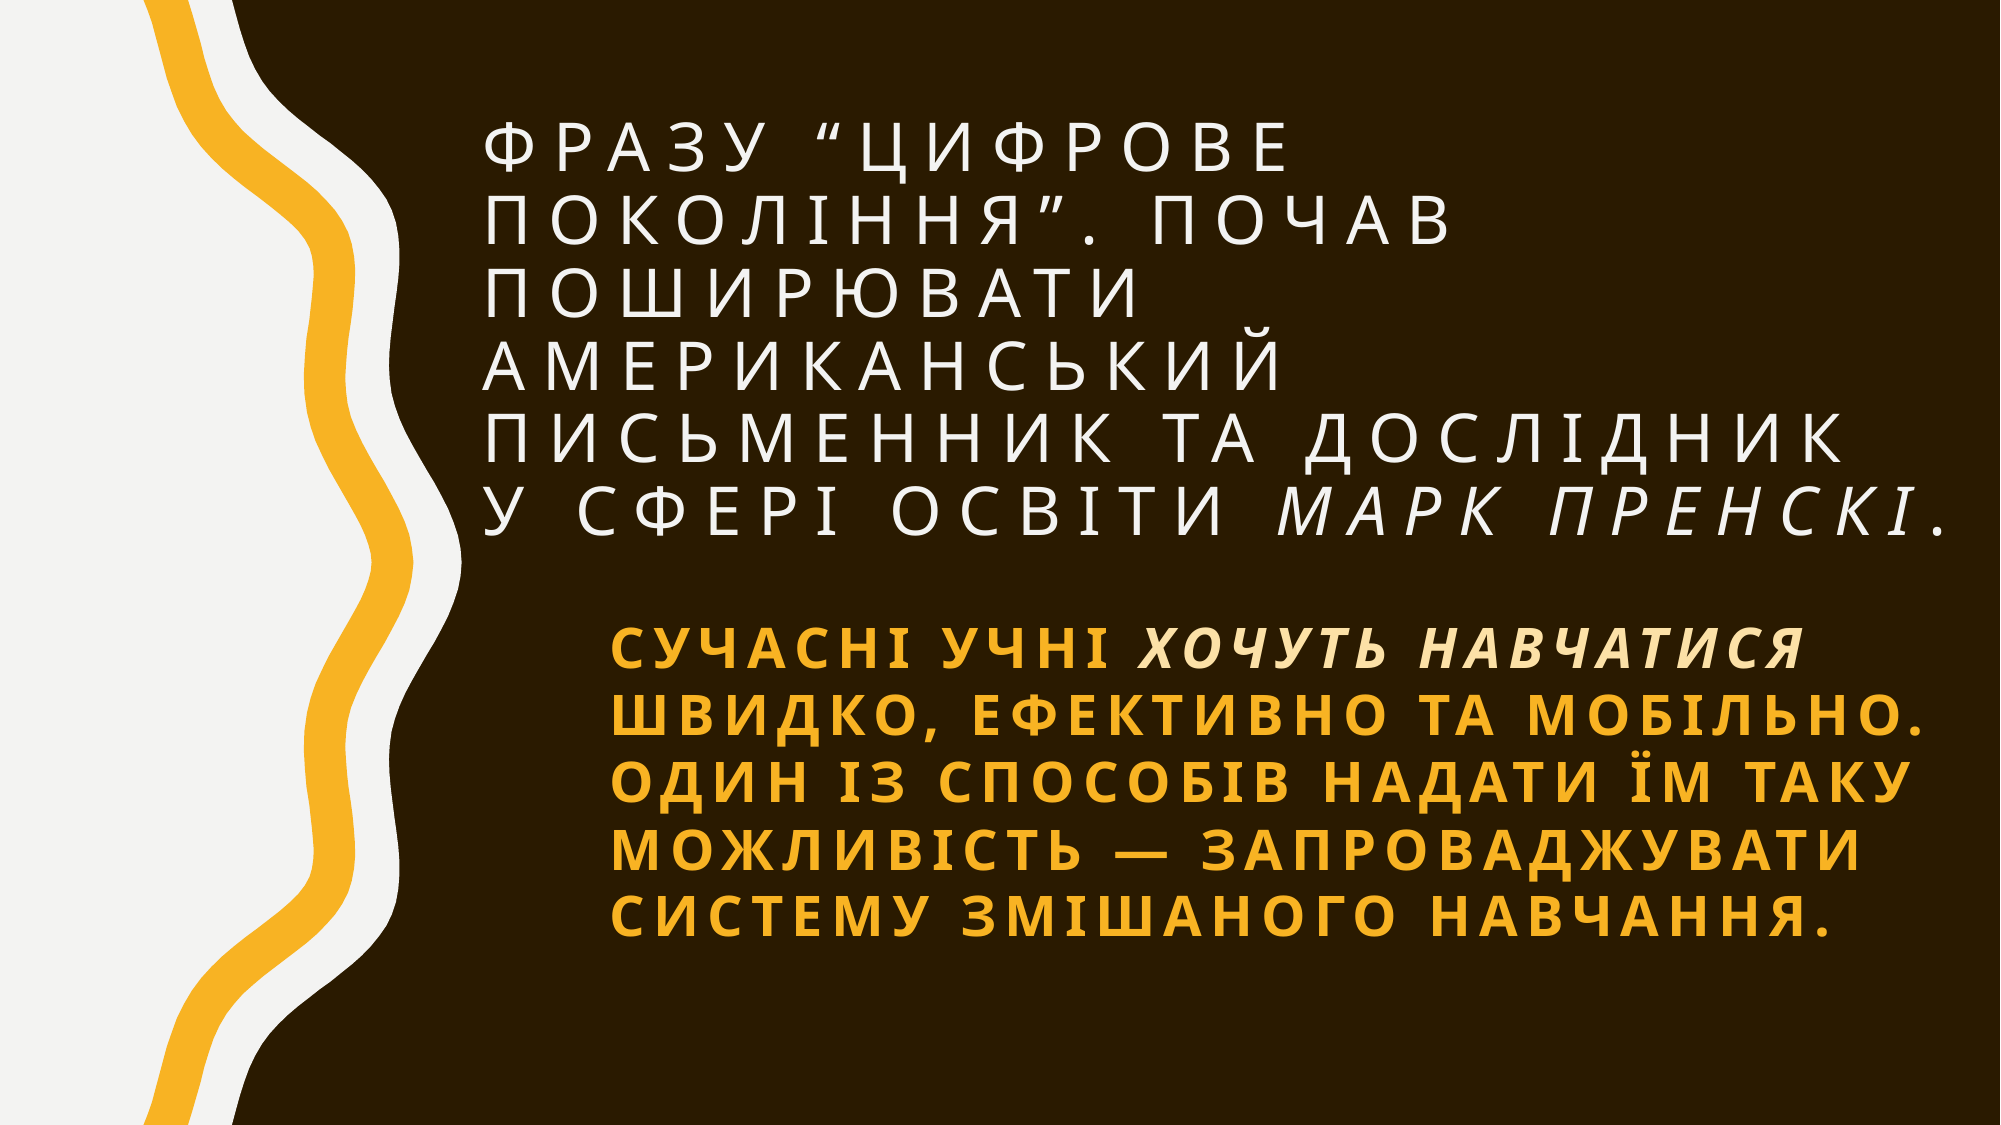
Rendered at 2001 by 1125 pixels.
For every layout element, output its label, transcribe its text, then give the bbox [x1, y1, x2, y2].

list Сучасні учні хочуть навчатися швидко, ефективно та мобільно. Один із способів надати їм таку можливість — запроваджувати систему змішаного навчання. [594, 605, 1965, 1012]
title фразу “цифрове покоління”. почав Поширювати американський письменник та дослідник у сфері освіти Марк Пренскі. [467, 29, 1965, 558]
